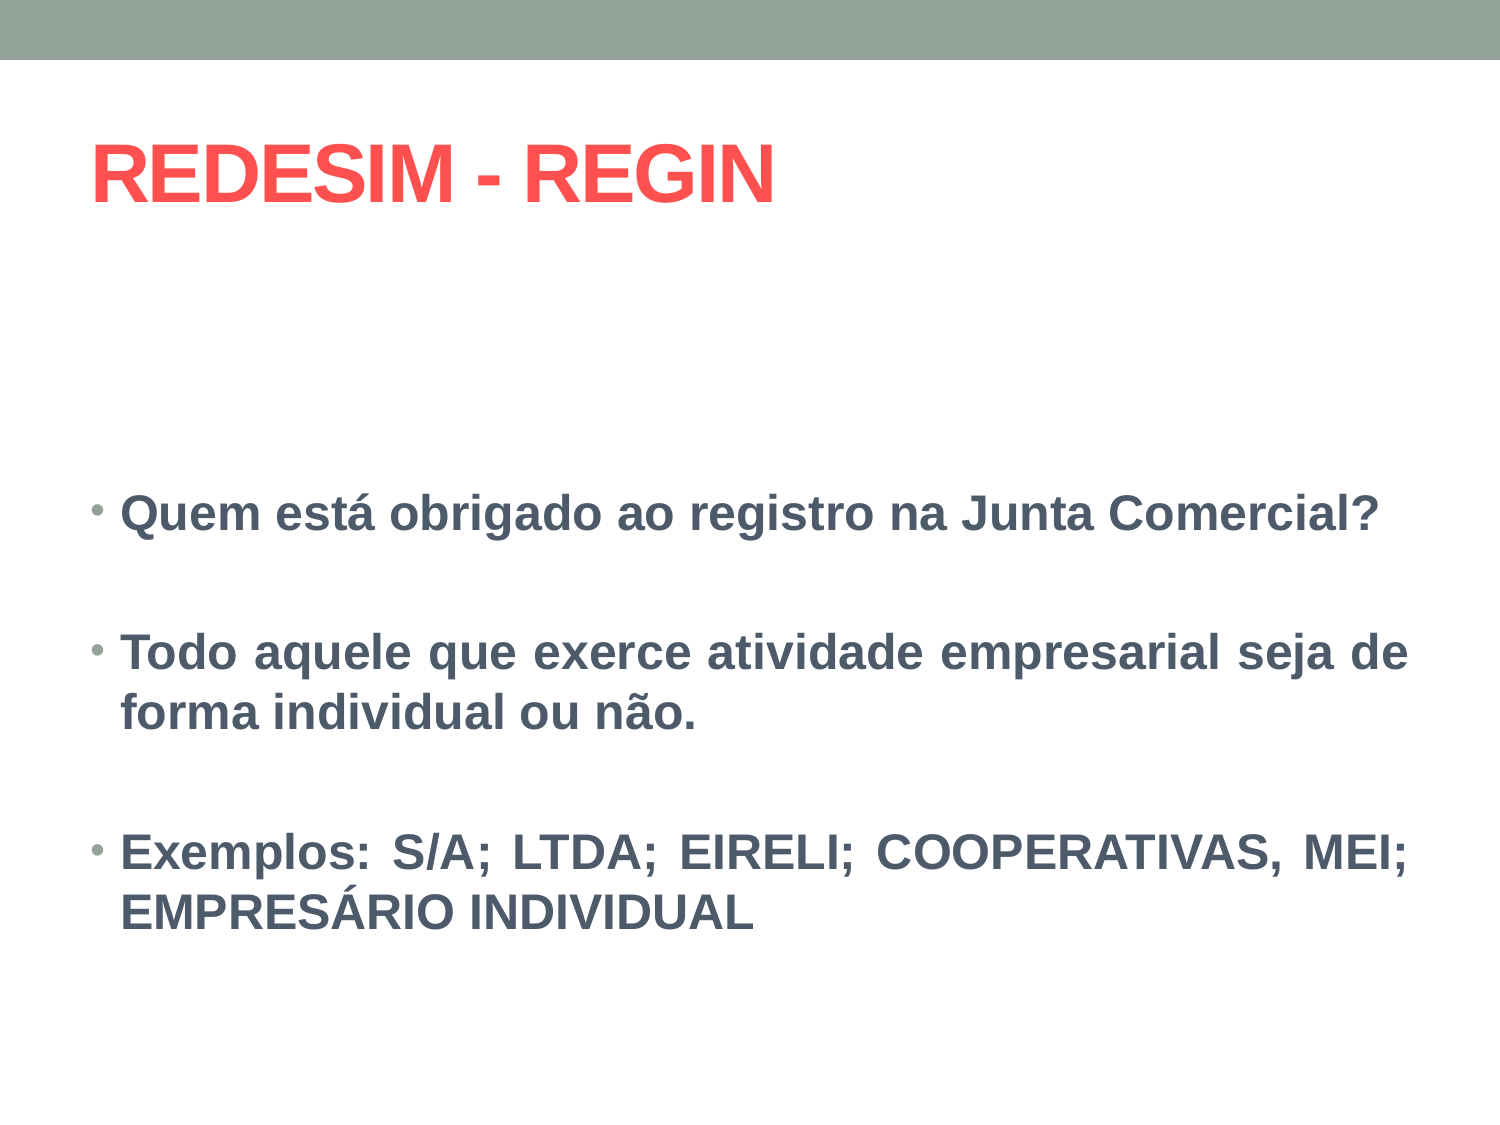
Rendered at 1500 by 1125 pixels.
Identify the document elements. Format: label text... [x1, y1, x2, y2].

list Quem está obrigado ao registro na Junta Comercial? Todo aquele que exerce atividade empresarial seja de forma individual ou não. Exemplos: S/A; LTDA; EIRELI; COOPERATIVAS, MEI; EMPRESÁRIO INDIVIDUAL [75, 262, 1425, 1063]
title REDESIM - REGIN [75, 87, 1425, 250]
